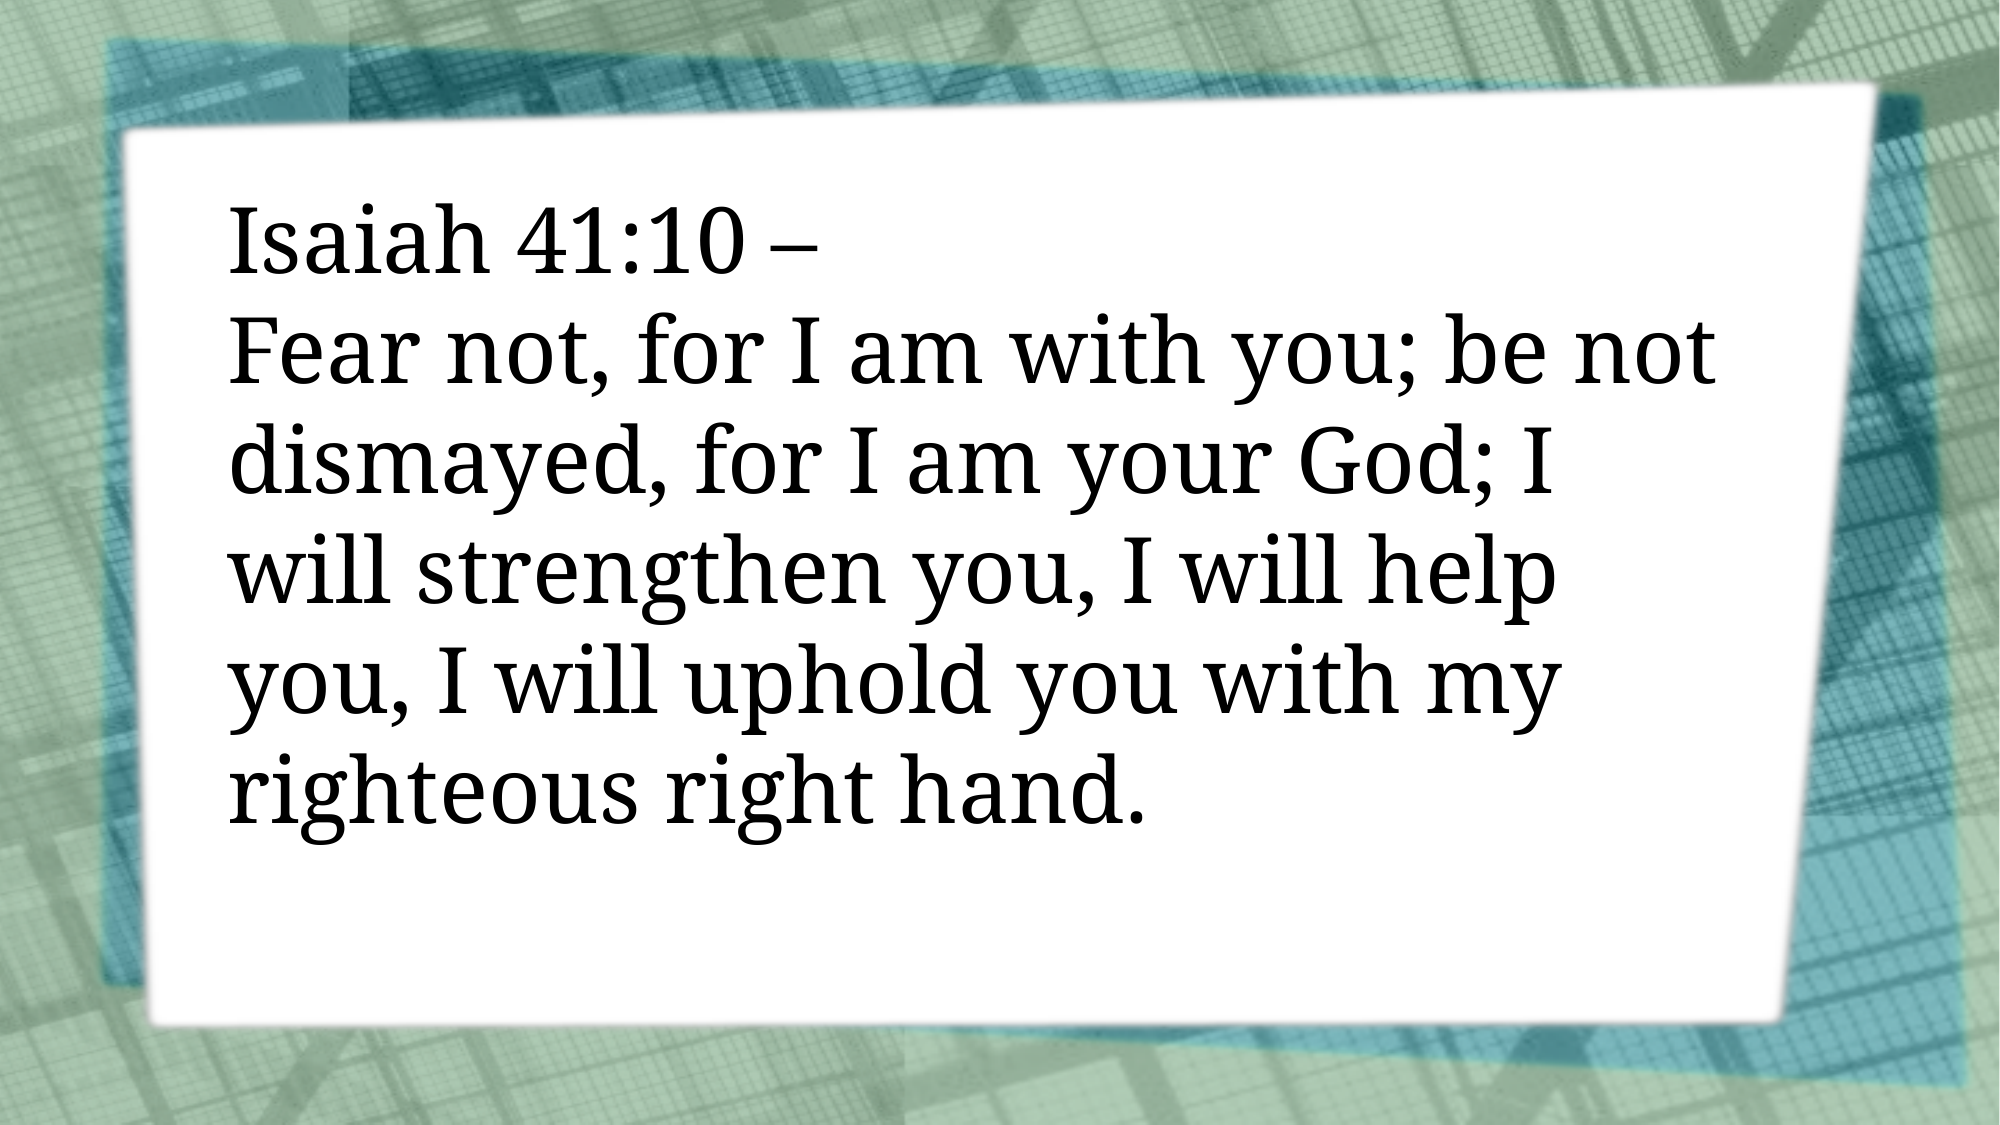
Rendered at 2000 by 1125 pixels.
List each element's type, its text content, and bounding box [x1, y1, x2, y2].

text_box Isaiah 41:10 – Fear not, for I am with you; be not dismayed, for I am your God; I will strengthen you, I will help you, I will uphold you with my righteous right hand. [212, 174, 1750, 850]
picture [0, 0, 2000, 1125]
